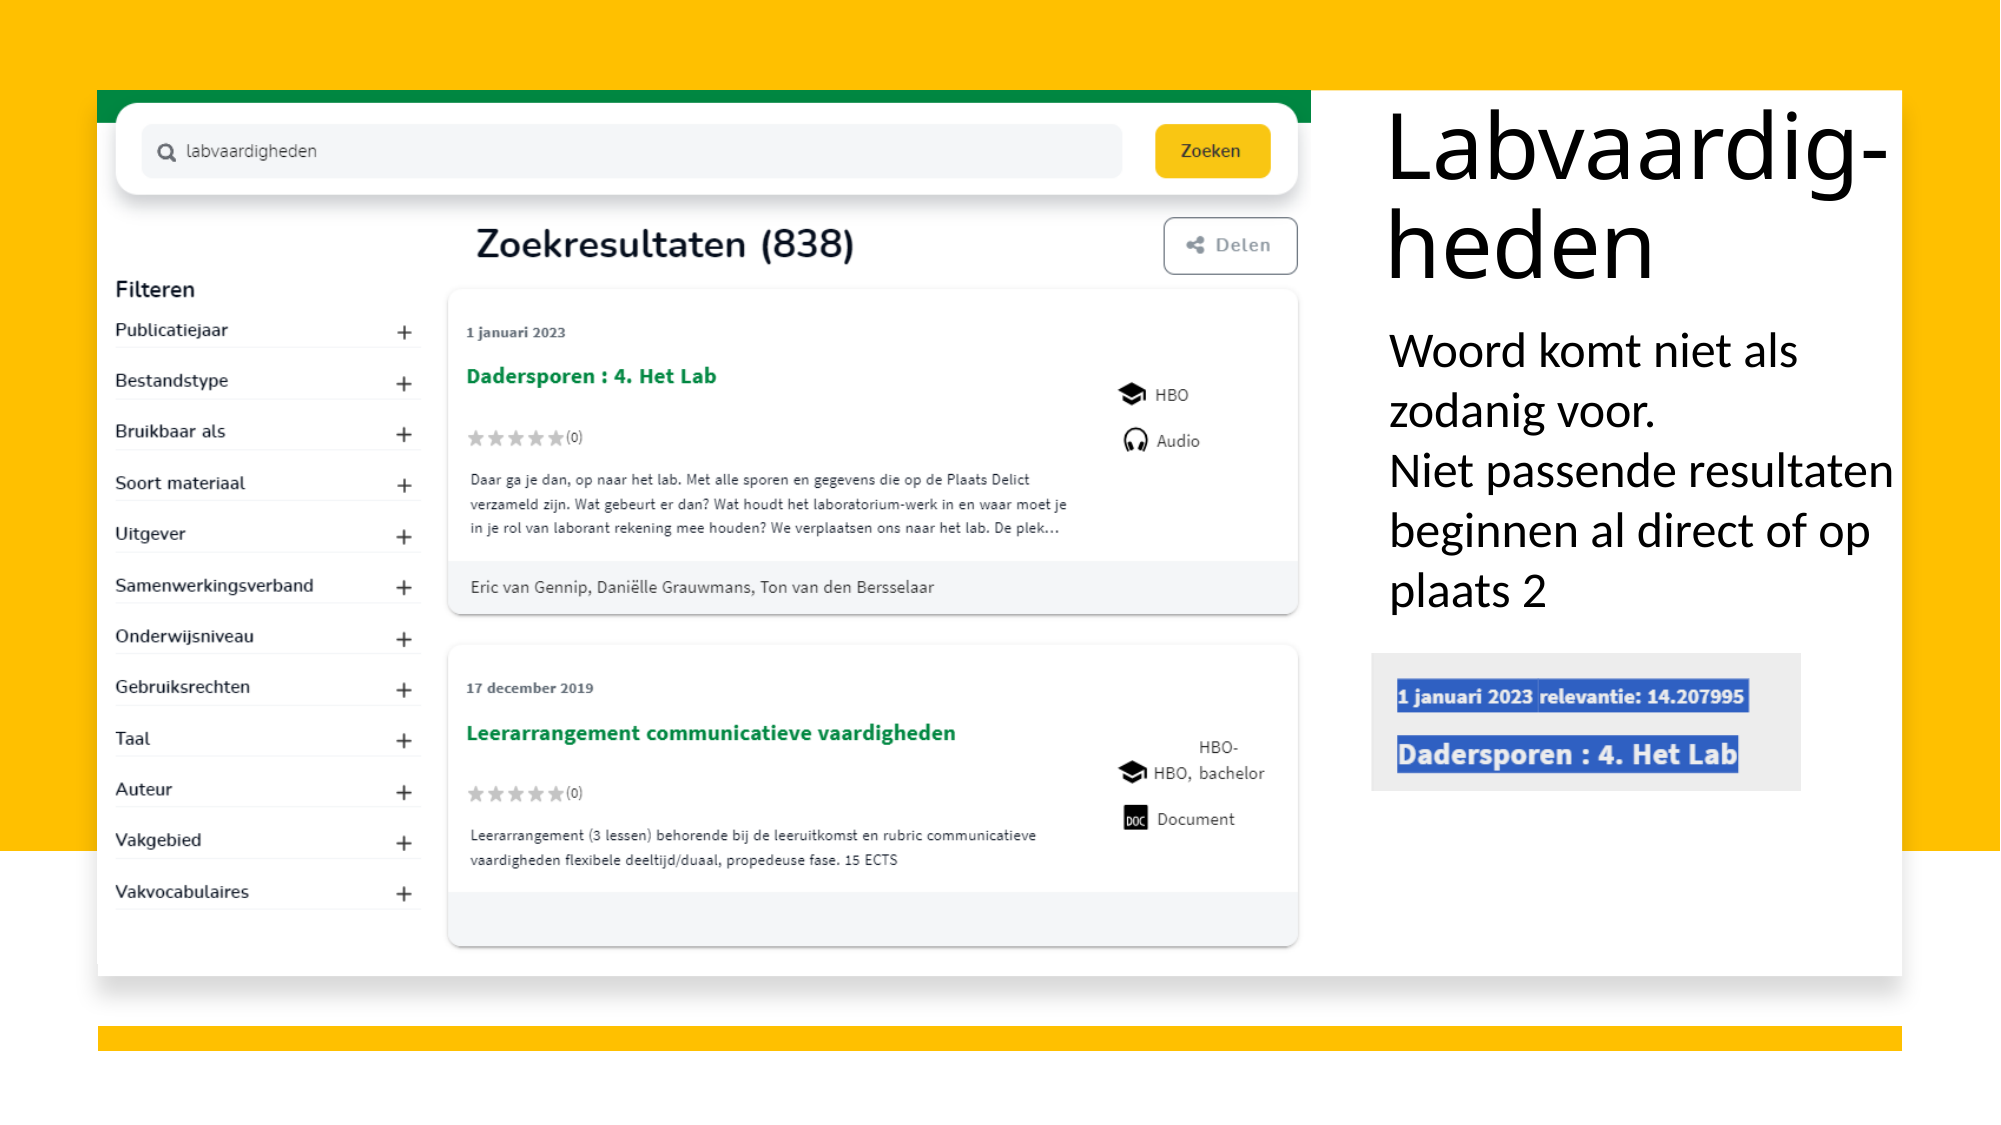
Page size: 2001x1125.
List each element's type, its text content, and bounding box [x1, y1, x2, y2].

text_box [0, 0, 2000, 852]
text_box Labvaardig- heden [1369, 92, 2000, 311]
text_box [0, 852, 2000, 1125]
picture [97, 90, 1311, 964]
text_box [97, 89, 1903, 977]
text_box Woord komt niet als zodanig voor. Niet passende resultaten beginnen al direct of op plaats 2 [1374, 311, 1921, 626]
picture [1371, 653, 1801, 791]
